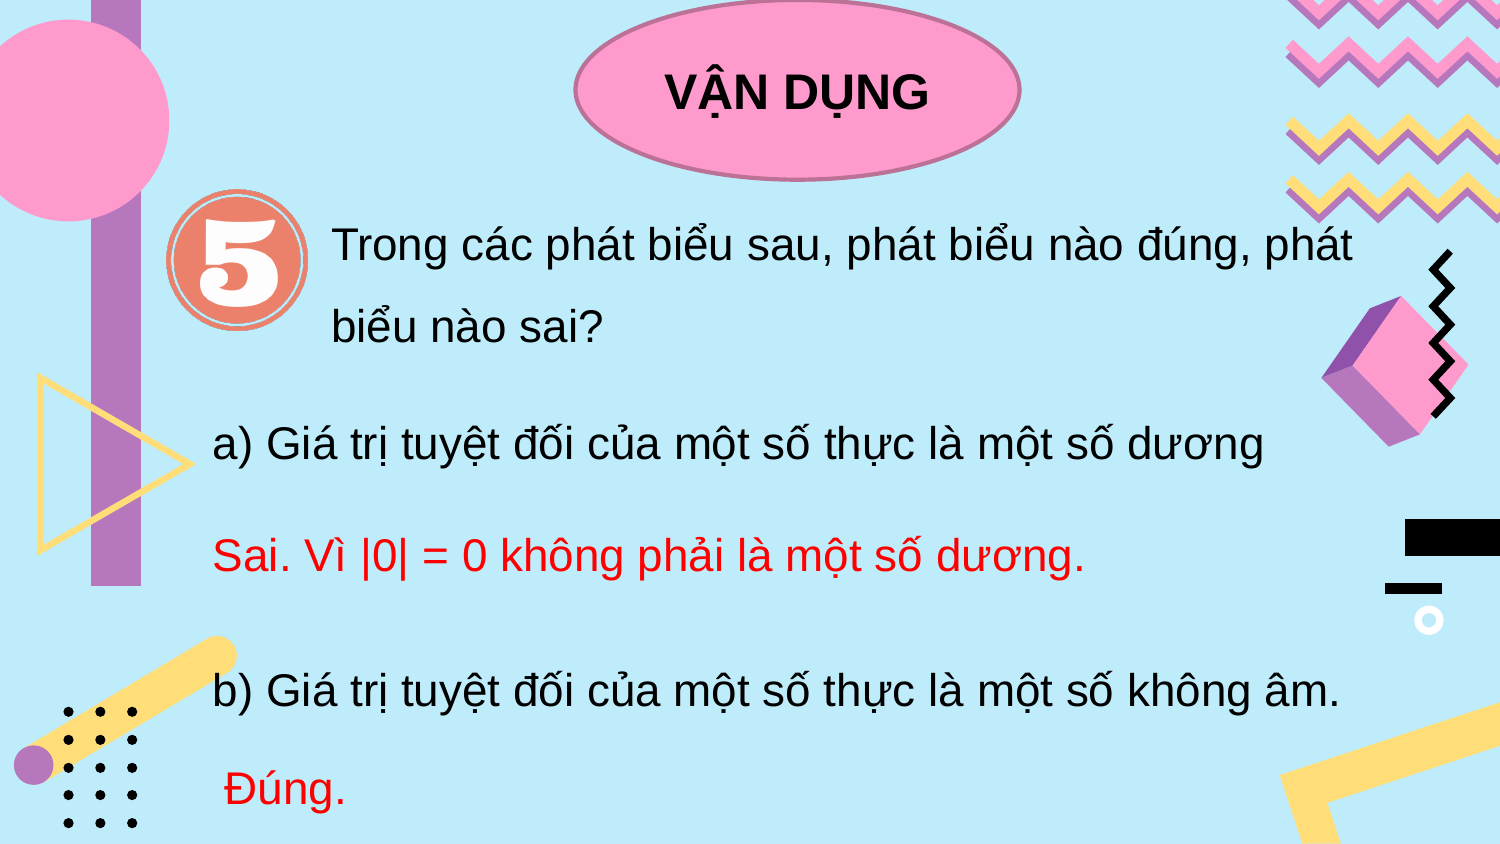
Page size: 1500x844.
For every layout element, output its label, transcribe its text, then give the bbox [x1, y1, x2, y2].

text_box Đúng. [210, 724, 367, 822]
text_box a) Giá trị tuyệt đối của một số thực là một số dương [198, 406, 1302, 477]
text_box b) Giá trị tuyệt đối của một số thực là một số không âm. [198, 653, 1397, 724]
text_box VẬN DỤNG [573, 0, 1022, 179]
text_box Trong các phát biểu sau, phát biểu nào đúng, phát biểu nào sai? [316, 179, 1383, 360]
picture [166, 189, 308, 331]
text_box Sai. Vì |0| = 0 không phải là một số dương. [198, 518, 1123, 588]
